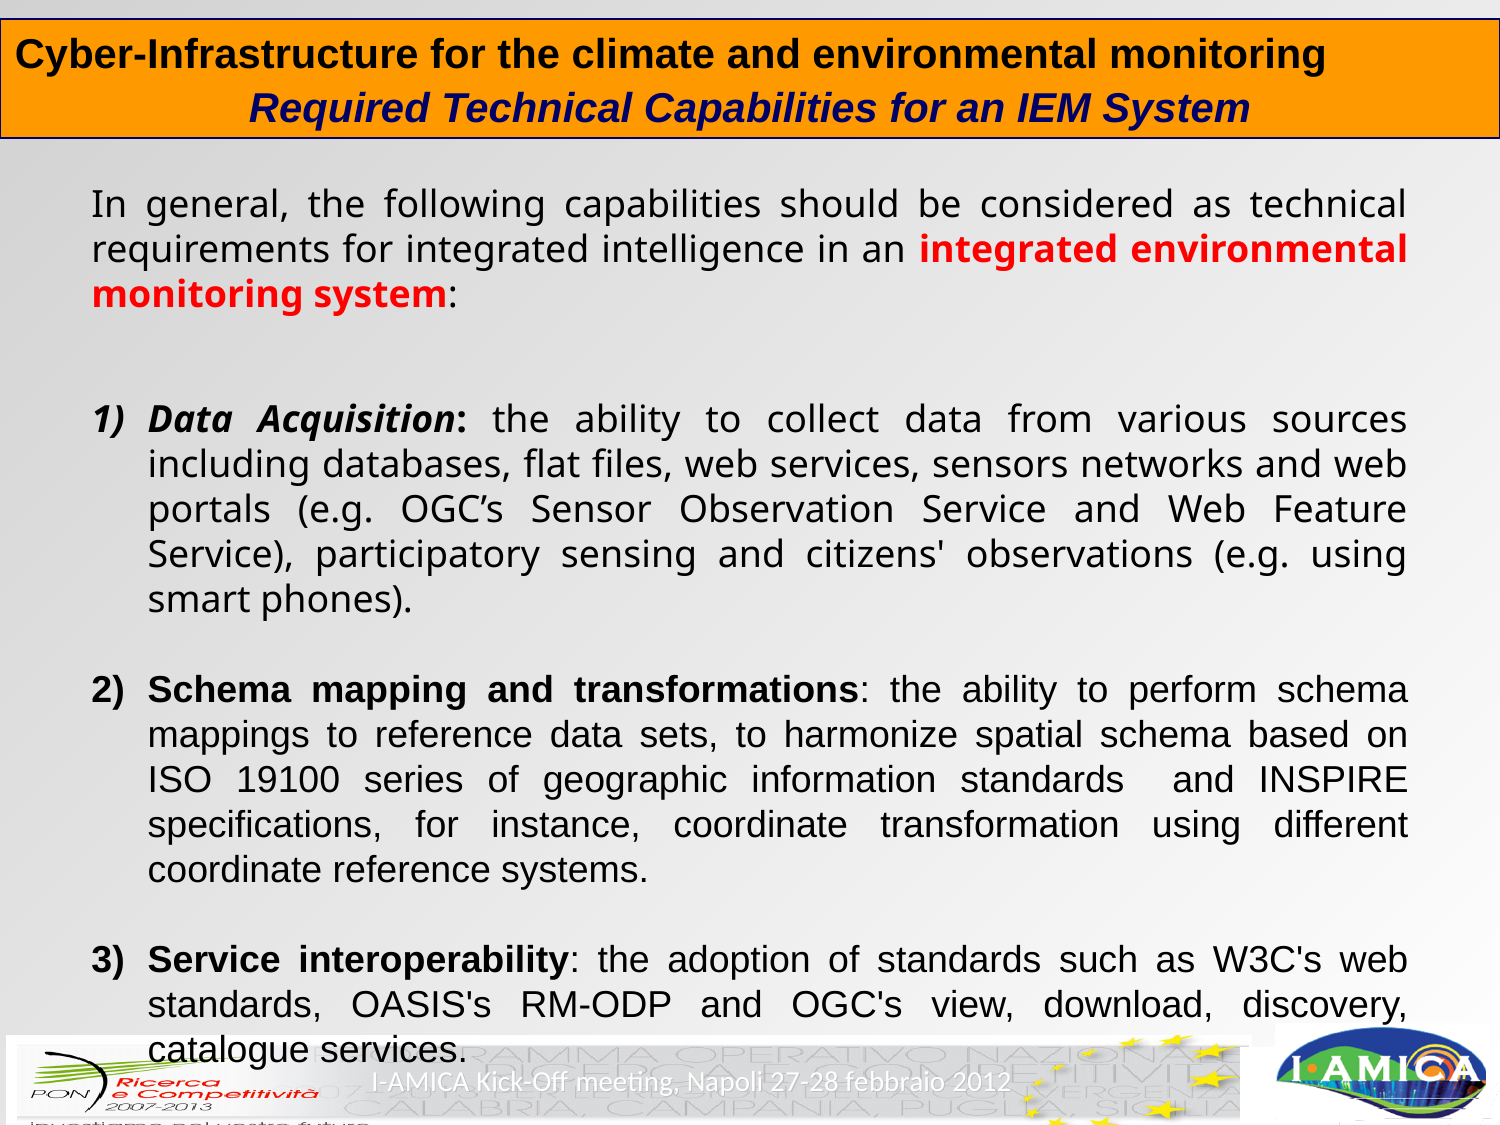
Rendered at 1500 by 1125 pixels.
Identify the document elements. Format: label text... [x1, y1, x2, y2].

picture [5, 1022, 1500, 1125]
text_box Cyber-Infrastructure for the climate and environmental monitoring Required Technical Capabilities for an IEM System [0, 19, 1500, 138]
text_box In general, the following capabilities should be considered as technical requirements for integrated intelligence in an integrated environmental monitoring system: Data Acquisition: the ability to collect data from various sources including databases, flat files, web services, sensors networks and web portals (e.g. OGC’s Sensor Observation Service and Web Feature Service), participatory sensing and citizens' observations (e.g. using smart phones). Schema mapping and transformations: the ability to perform schema mappings to reference data sets, to harmonize spatial schema based on ISO 19100 series of geographic information standards and INSPIRE specifications, for instance, coordinate transformation using different coordinate reference systems. Service interoperability: the adoption of standards such as W3C's web standards, OASIS's RM-ODP and OGC's view, download, discovery, catalogue services. [76, 172, 1424, 1021]
